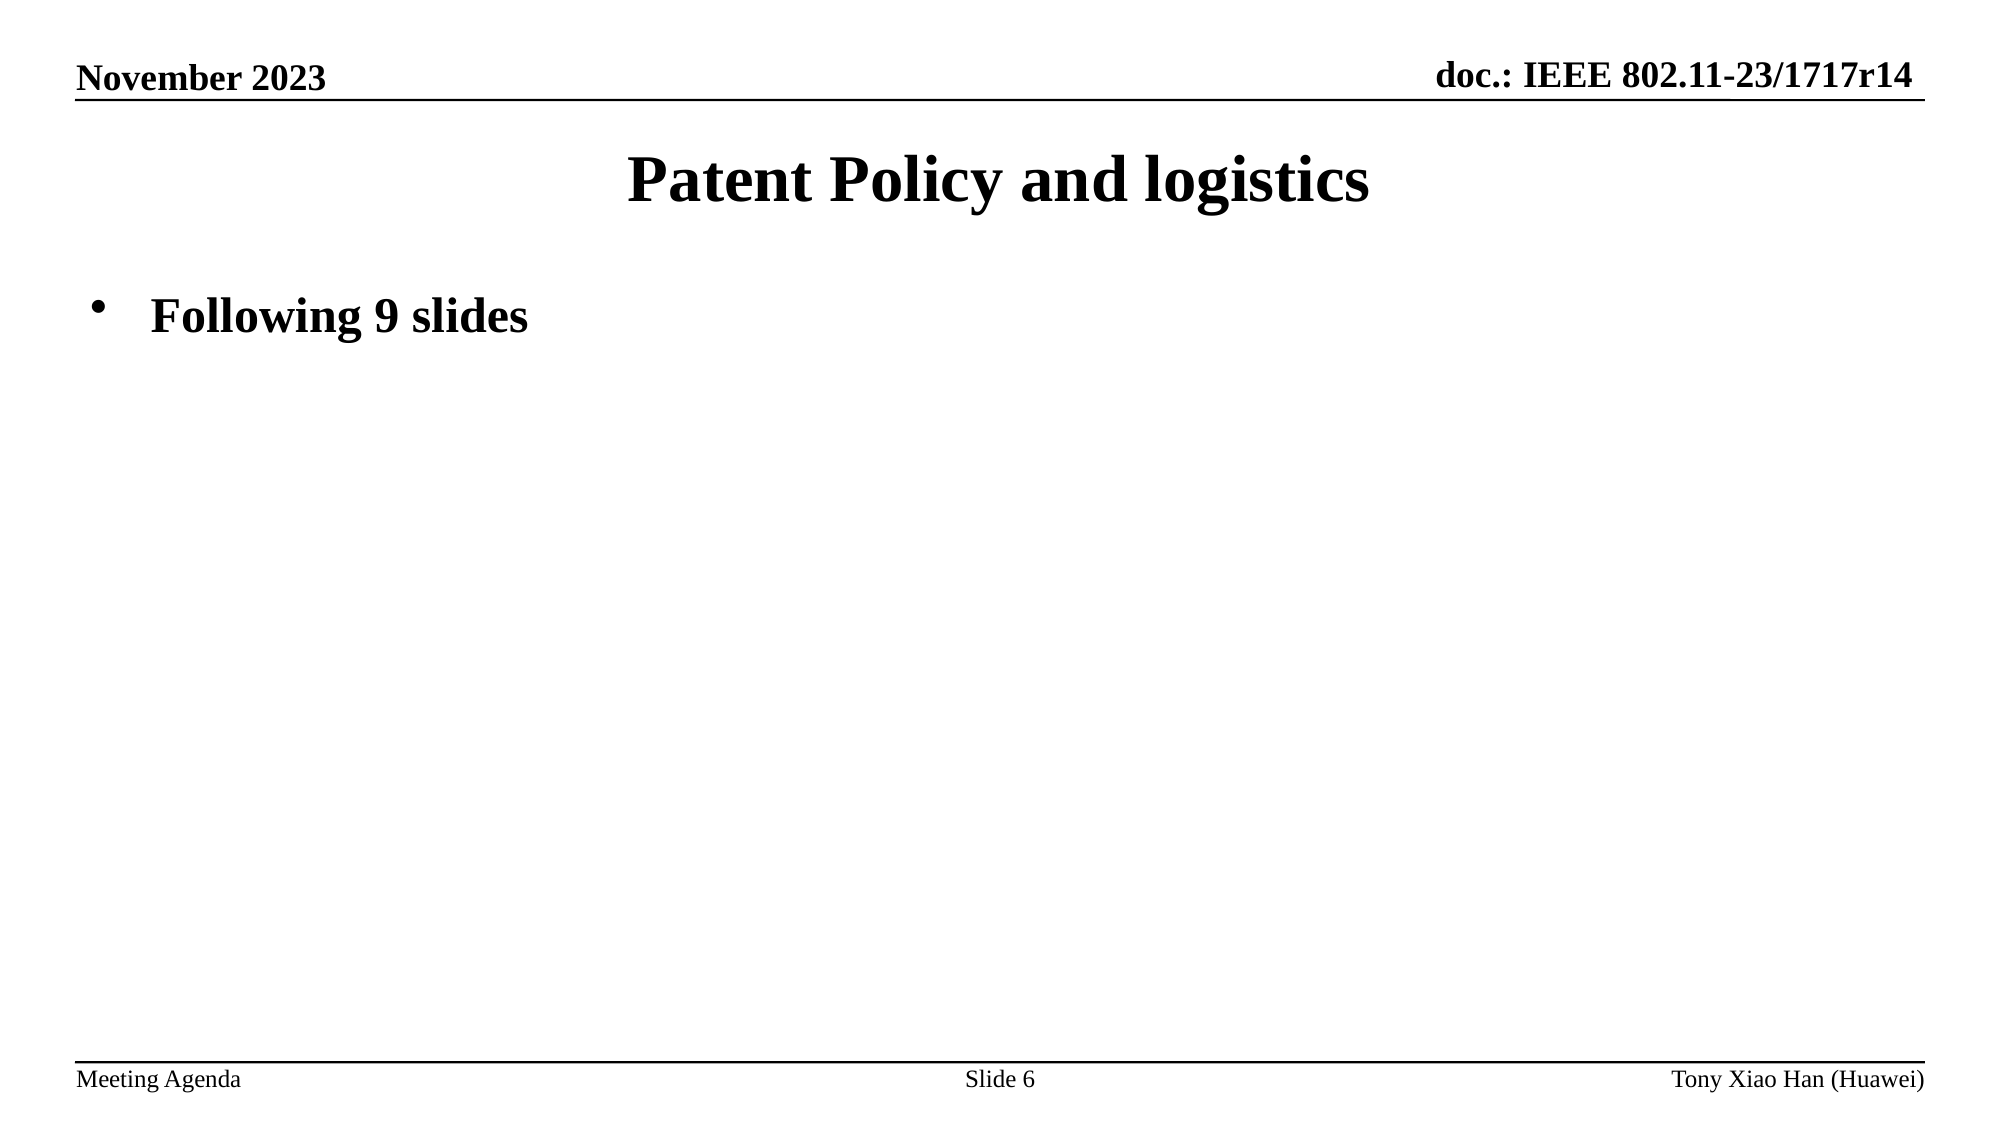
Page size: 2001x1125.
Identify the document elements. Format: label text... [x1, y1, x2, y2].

text_box Patent Policy and logistics [362, 87, 1638, 263]
text_box Following 9 slides [75, 274, 1925, 950]
